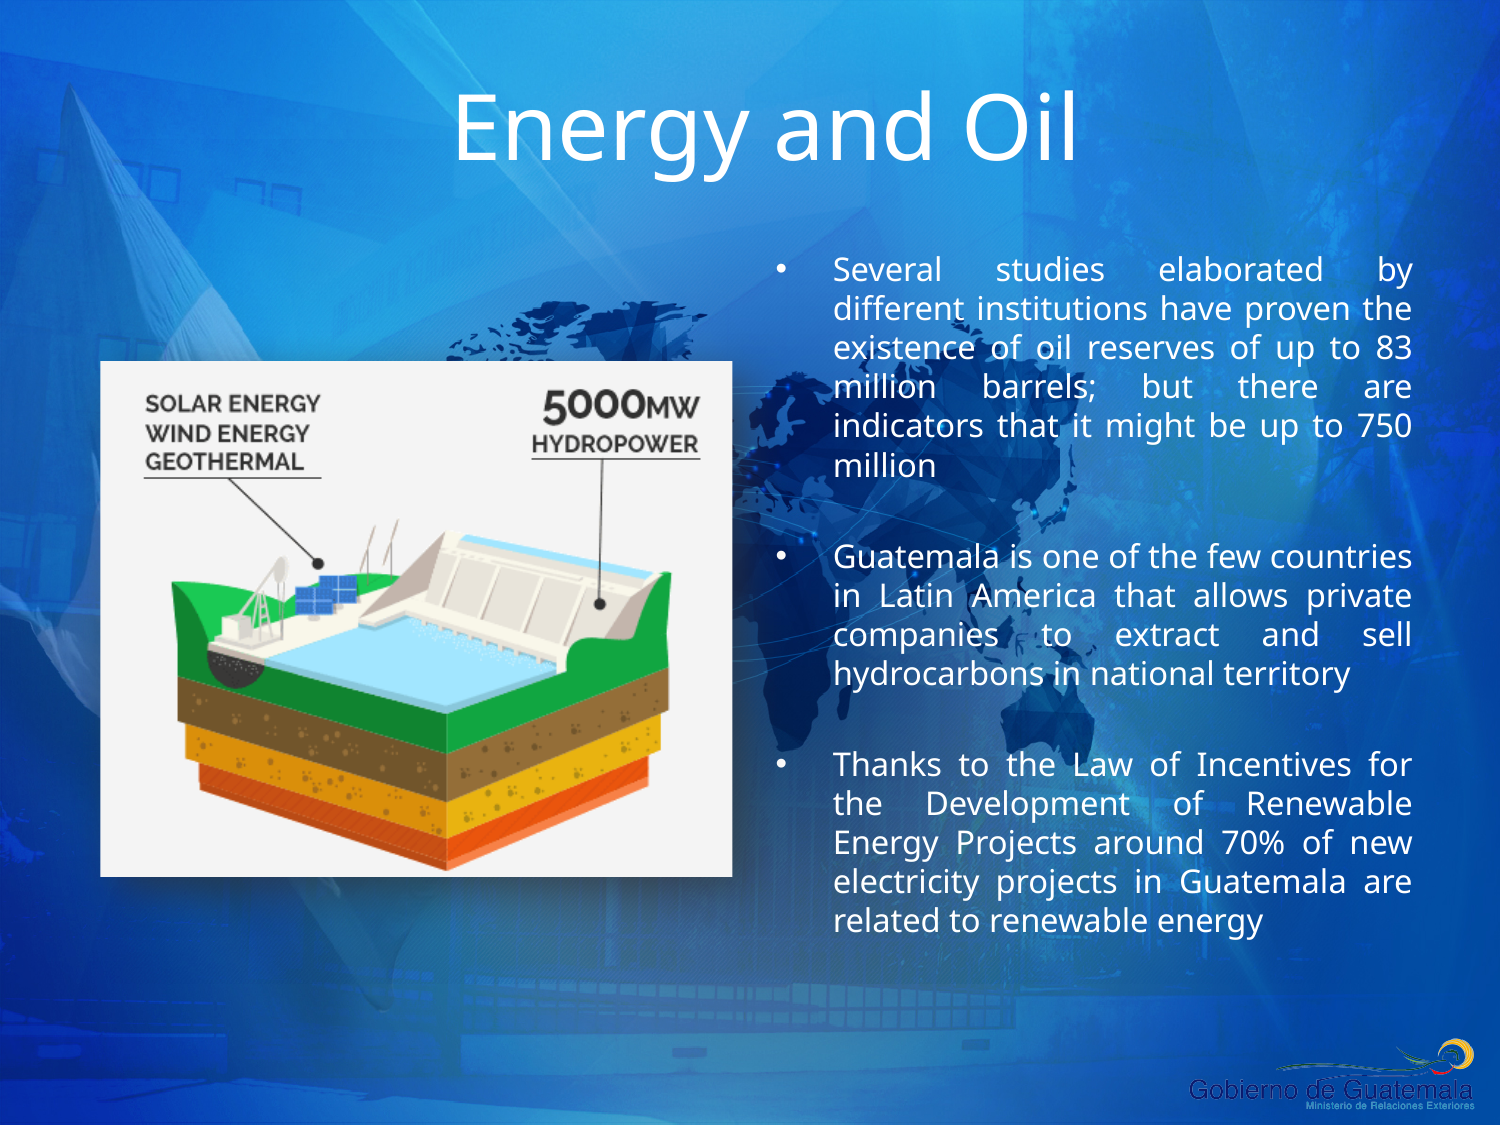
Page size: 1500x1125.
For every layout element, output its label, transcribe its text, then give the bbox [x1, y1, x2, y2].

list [100, 361, 733, 877]
list Several studies elaborated by different institutions have proven the existence of oil reserves of up to 83 million barrels; but there are indicators that it might be up to 750 million Guatemala is one of the few countries in Latin America that allows private companies to extract and sell hydrocarbons in national territory Thanks to the Law of Incentives for the Development of Renewable Energy Projects around 70% of new electricity projects in Guatemala are related to renewable energy [760, 241, 1428, 991]
picture [0, 0, 1500, 1125]
title Energy and Oil [165, 28, 1366, 219]
